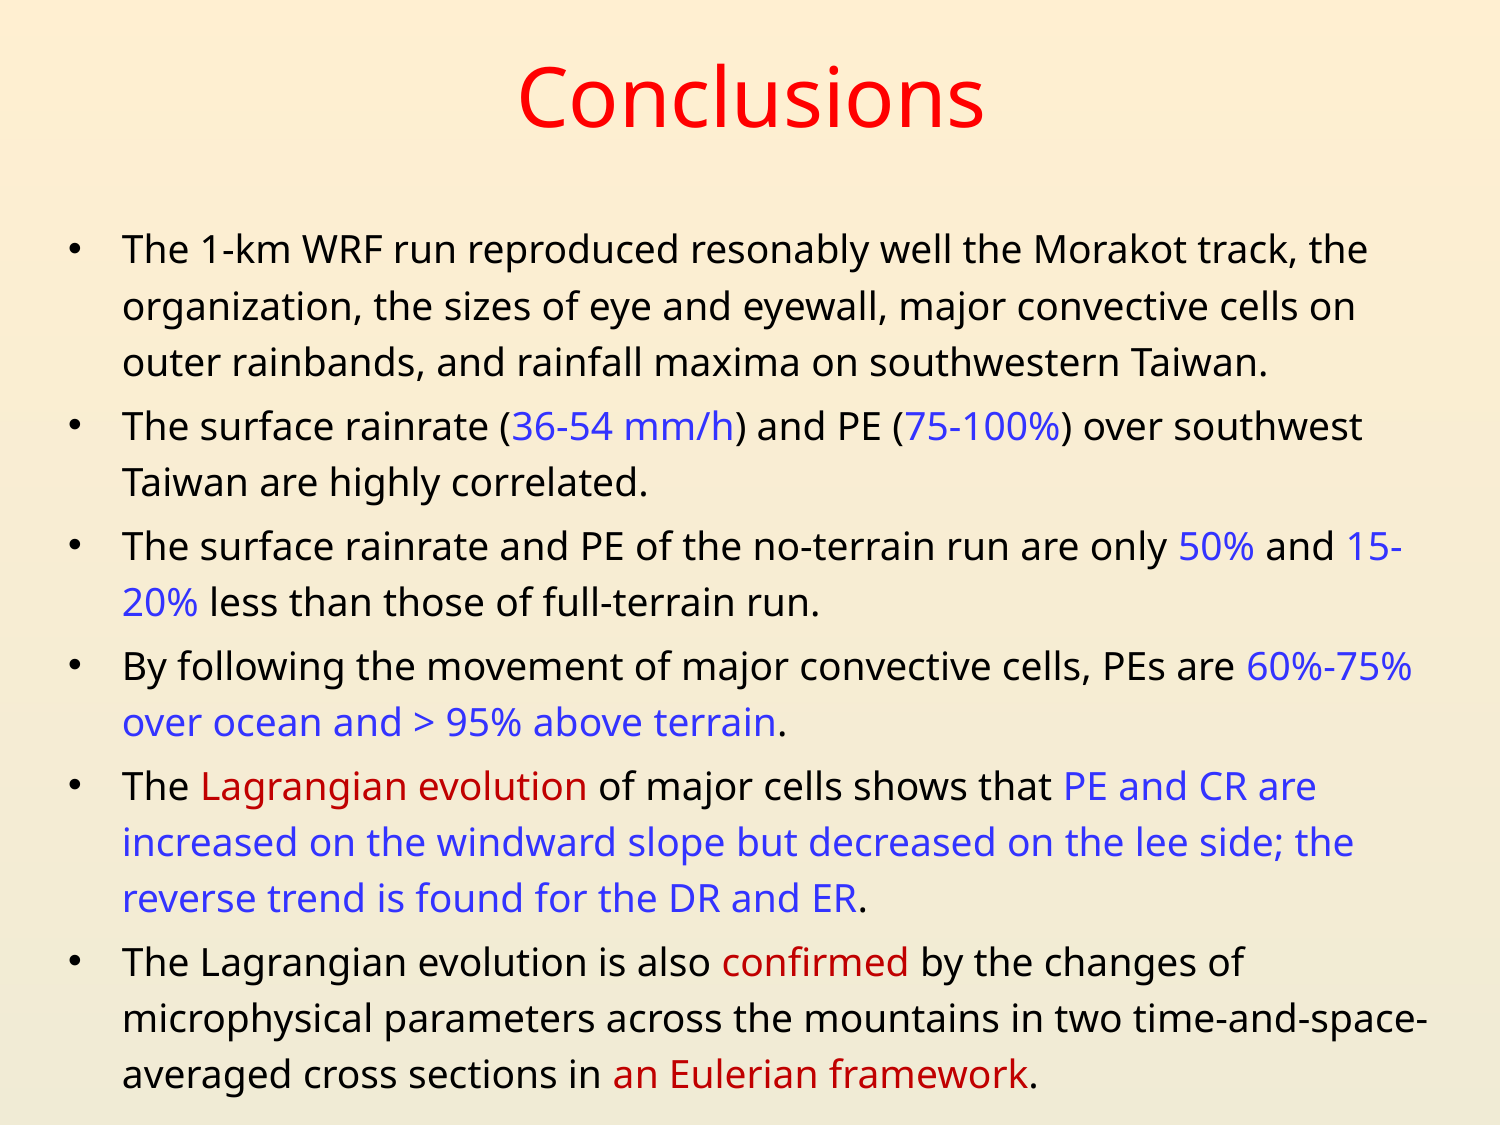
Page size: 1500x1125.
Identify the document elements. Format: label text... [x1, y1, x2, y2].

title Conclusions [76, 0, 1427, 188]
list The 1-km WRF run reproduced resonably well the Morakot track, the organization, the sizes of eye and eyewall, major convective cells on outer rainbands, and rainfall maxima on southwestern Taiwan. The surface rainrate (36-54 mm/h) and PE (75-100%) over southwest Taiwan are highly correlated. The surface rainrate and PE of the no-terrain run are only 50% and 15-20% less than those of full-terrain run. By following the movement of major convective cells, PEs are 60%-75% over ocean and > 95% above terrain. The Lagrangian evolution of major cells shows that PE and CR are increased on the windward slope but decreased on the lee side; the reverse trend is found for the DR and ER. The Lagrangian evolution is also confirmed by the changes of microphysical parameters across the mountains in two time-and-space-averaged cross sections in an Eulerian framework. [52, 207, 1451, 1125]
